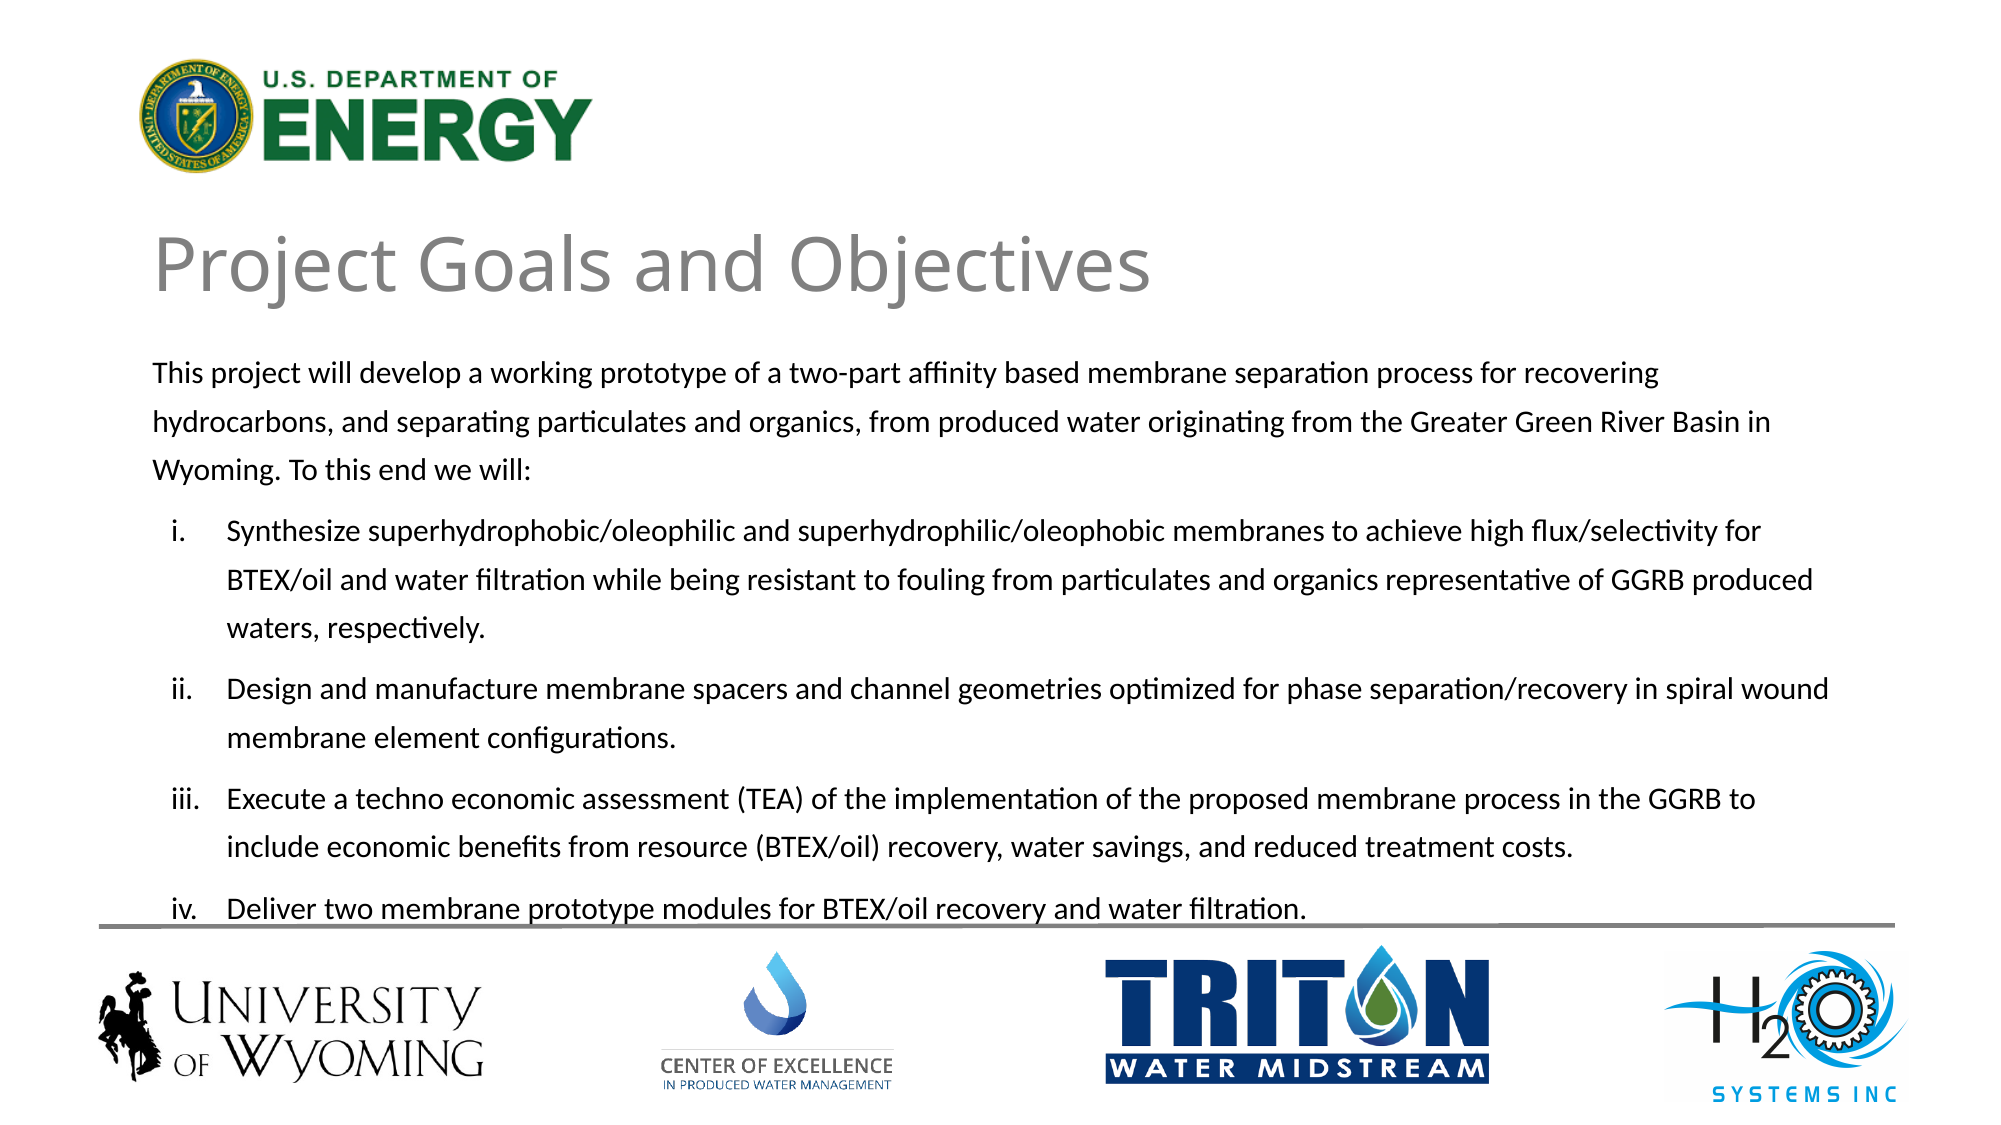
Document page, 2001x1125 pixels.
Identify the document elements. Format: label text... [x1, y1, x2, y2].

title Project Goals and Objectives [137, 200, 1863, 334]
picture [98, 971, 484, 1083]
picture [1092, 943, 1504, 1091]
picture [137, 33, 594, 199]
picture [649, 951, 904, 1102]
picture [1664, 951, 1909, 1102]
list This project will develop a working prototype of a two-part affinity based membrane separation process for recovering hydrocarbons, and separating particulates and organics, from produced water originating from the Greater Green River Basin in Wyoming. To this end we will: Synthesize superhydrophobic/oleophilic and superhydrophilic/oleophobic membranes to achieve high flux/selectivity for BTEX/oil and water filtration while being resistant to fouling from particulates and organics representative of GGRB produced waters, respectively. Design and manufacture membrane spacers and channel geometries optimized for phase separation/recovery in spiral wound membrane element configurations. Execute a techno economic assessment (TEA) of the implementation of the proposed membrane process in the GGRB to include economic benefits from resource (BTEX/oil) recovery, water savings, and reduced treatment costs. Deliver two membrane prototype modules for BTEX/oil recovery and water filtration. [137, 334, 1863, 943]
picture [1796, 970, 1875, 1050]
